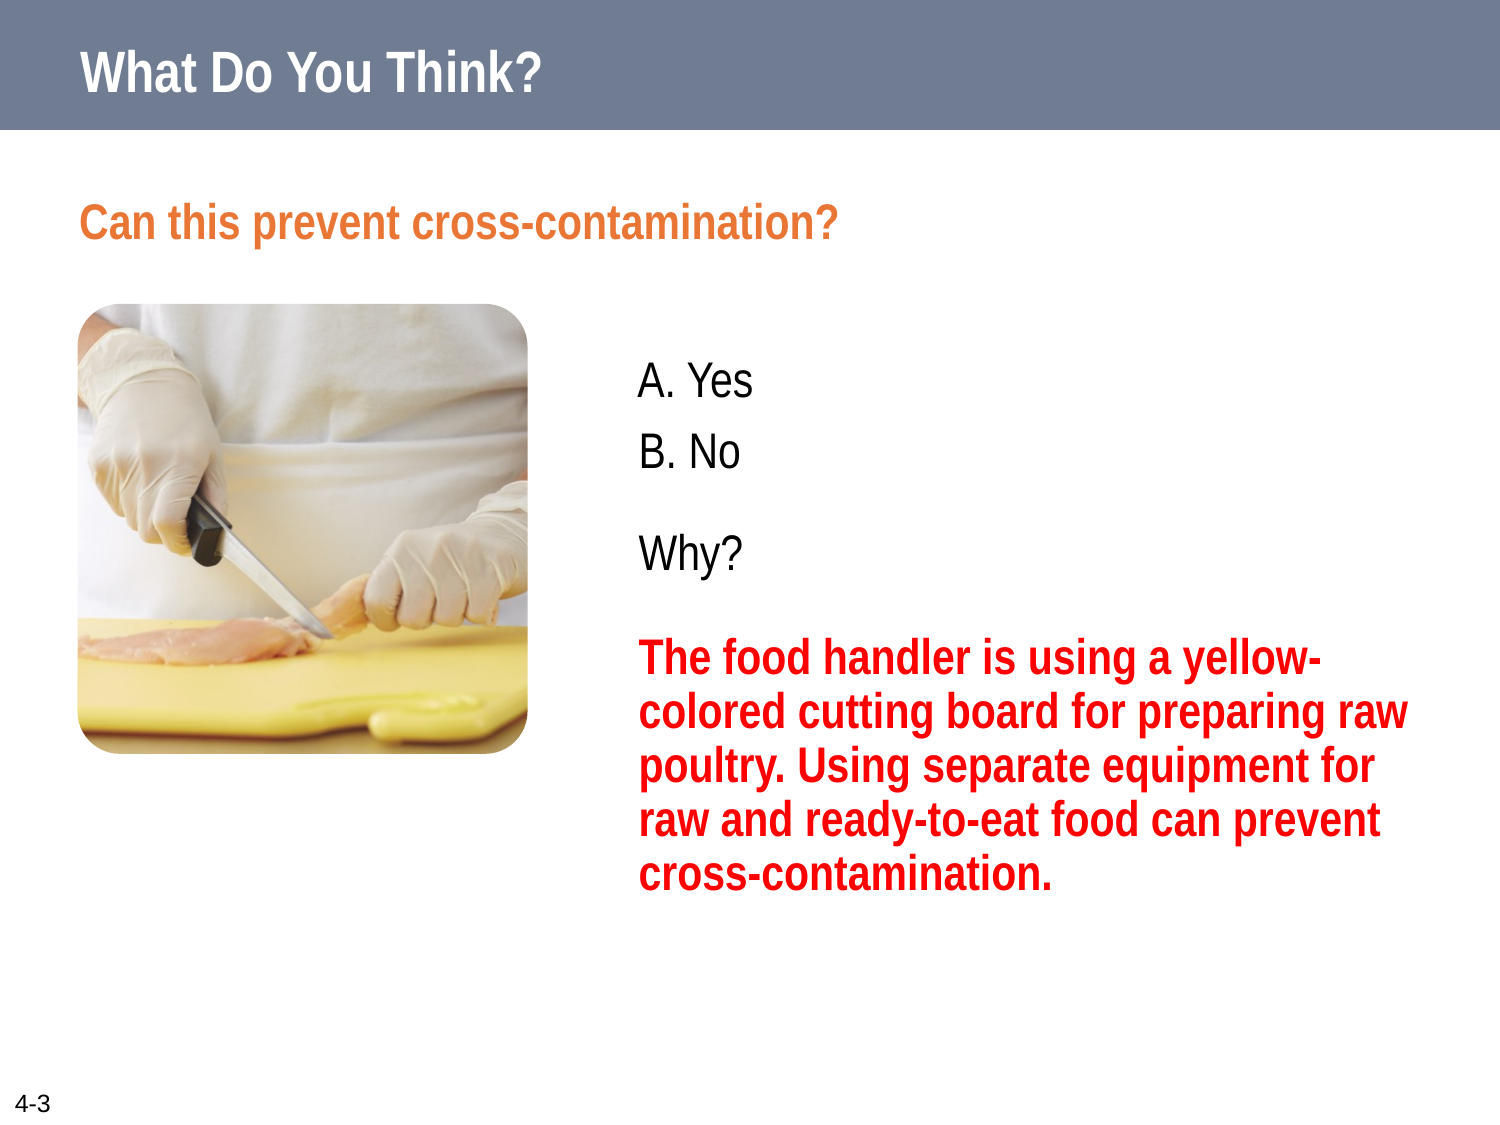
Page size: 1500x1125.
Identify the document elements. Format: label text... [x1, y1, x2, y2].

list A. Yes [622, 346, 1262, 413]
title What Do You Think? [65, 26, 1429, 112]
list Why? The food handler is using a yellow-colored cutting board for preparing raw poultry. Using separate equipment for raw and ready-to-eat food can prevent cross-contamination. [623, 519, 1441, 874]
list Can this prevent cross-contamination? [64, 188, 1477, 264]
picture [77, 303, 528, 755]
text_box 4-3 [0, 1080, 94, 1125]
list B. No [623, 418, 1263, 485]
